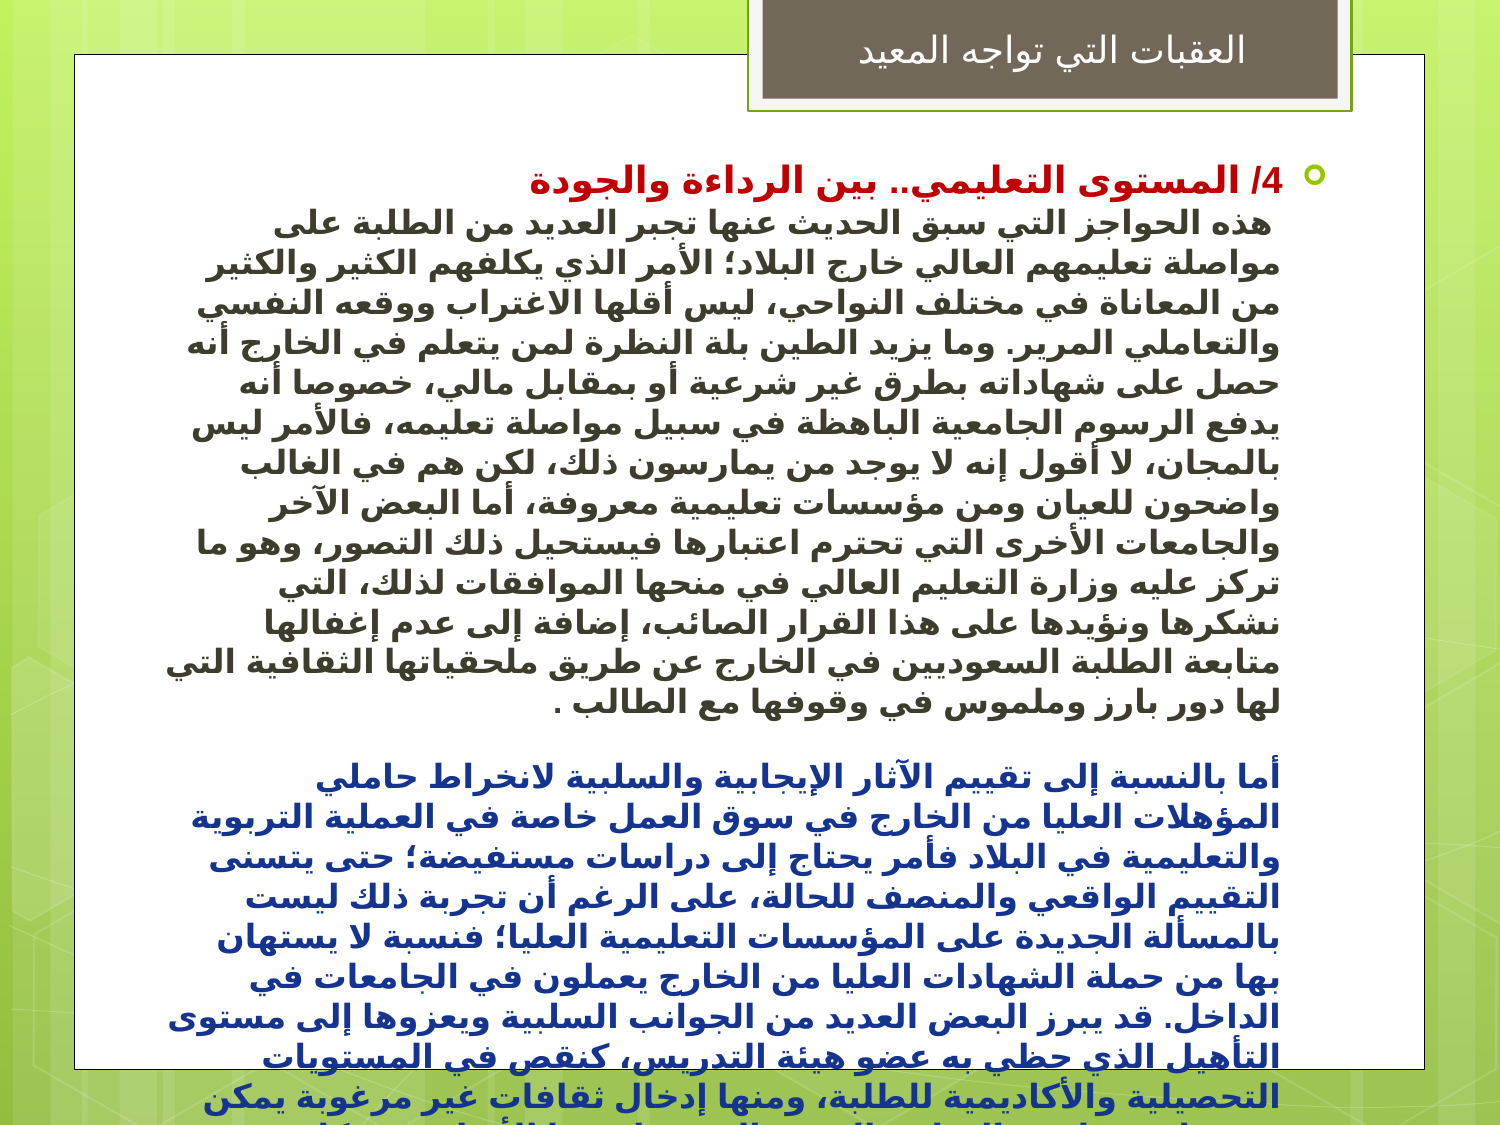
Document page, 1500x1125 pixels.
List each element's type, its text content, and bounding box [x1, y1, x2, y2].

list 4/ المستوى التعليمي.. بين الرداءة والجودة هذه الحواجز التي سبق الحديث عنها تجبر العديد من الطلبة على مواصلة تعليمهم العالي خارج البلاد؛ الأمر الذي يكلفهم الكثير والكثير من المعاناة في مختلف النواحي، ليس أقلها الاغتراب ووقعه النفسي والتعاملي المرير. وما يزيد الطين بلة النظرة لمن يتعلم في الخارج أنه حصل على شهاداته بطرق غير شرعية أو بمقابل مالي، خصوصا أنه يدفع الرسوم الجامعية الباهظة في سبيل مواصلة تعليمه، فالأمر ليس بالمجان، لا أقول إنه لا يوجد من يمارسون ذلك، لكن هم في الغالب واضحون للعيان ومن مؤسسات تعليمية معروفة، أما البعض الآخر والجامعات الأخرى التي تحترم اعتبارها فيستحيل ذلك التصور، وهو ما تركز عليه وزارة التعليم العالي في منحها الموافقات لذلك، التي نشكرها ونؤيدها على هذا القرار الصائب، إضافة إلى عدم إغفالها متابعة الطلبة السعوديين في الخارج عن طريق ملحقياتها الثقافية التي لها دور بارز وملموس في وقوفها مع الطالب . أما بالنسبة إلى تقييم الآثار الإيجابية والسلبية لانخراط حاملي المؤهلات العليا من الخارج في سوق العمل خاصة في العملية التربوية والتعليمية في البلاد فأمر يحتاج إلى دراسات مستفيضة؛ حتى يتسنى التقييم الواقعي والمنصف للحالة، على الرغم أن تجربة ذلك ليست بالمسألة الجديدة على المؤسسات التعليمية العليا؛ فنسبة لا يستهان بها من حملة الشهادات العليا من الخارج يعملون في الجامعات في الداخل. قد يبرز البعض العديد من الجوانب السلبية ويعزوها إلى مستوى التأهيل الذي حظي به عضو هيئة التدريس، كنقص في المستويات التحصيلية والأكاديمية للطلبة، ومنها إدخال ثقافات غير مرغوبة يمكن نشرها عن طريق المناهج الخفية التي يمارسها الأساتذة بشكل مقصود أو غير مقصود منهم. وأن المستوى التحصيلي يعود إلى الدارس نفسه، وعدم الاعتماد على ما تعلمه فقط من خلال تطوير ذاته بالاستمرار في البحث والقراءات في مختلف العلوم التي أصبحت متاحة للجميع عبر تقنية الاتصال الحديثة، وهذا ينطبق أيضا على الحاصلين على شهاداتهم العلمية من الداخل. [147, 149, 1354, 1024]
text_box العقبات التي تواجه المعيد [811, 19, 1294, 79]
